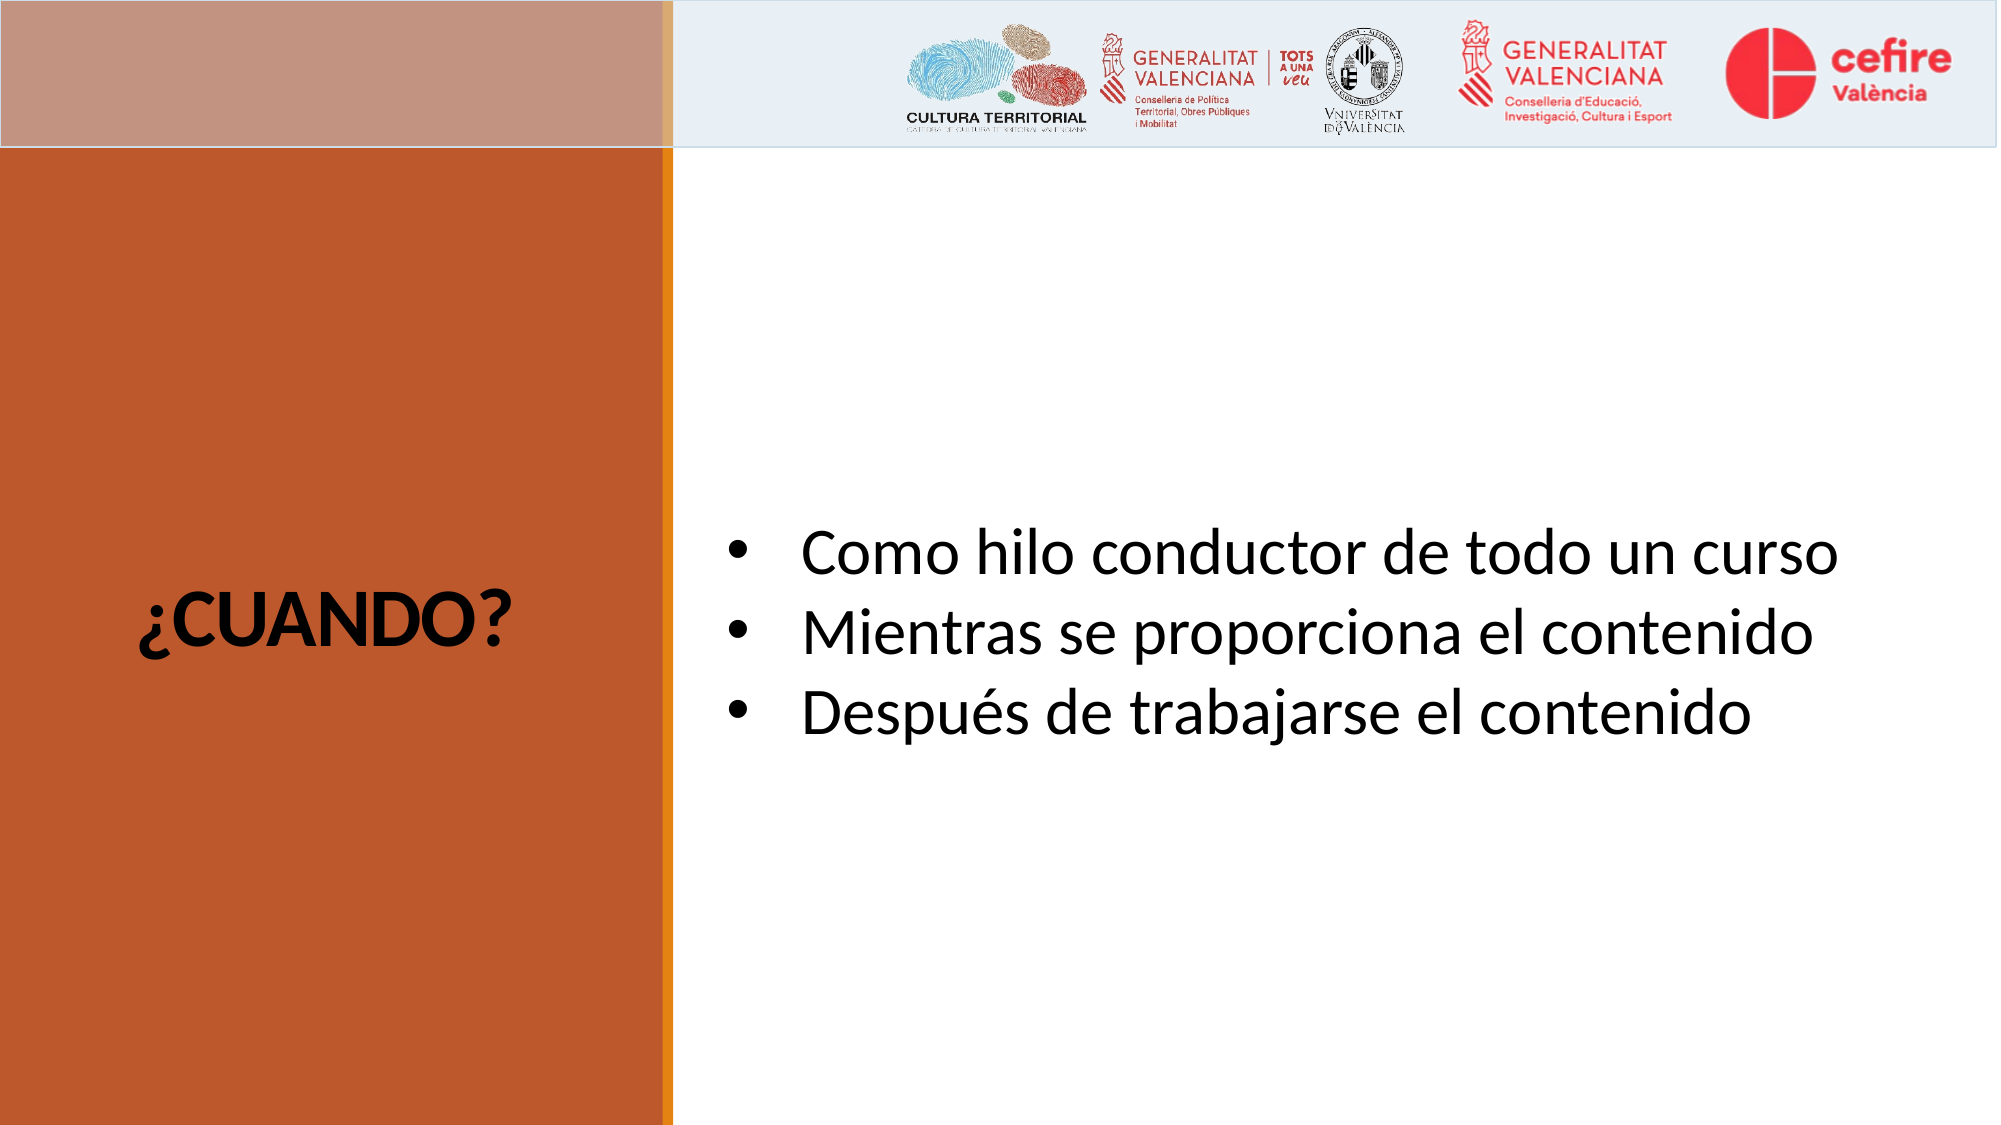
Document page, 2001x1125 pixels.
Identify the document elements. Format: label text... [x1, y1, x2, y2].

title ¿CUANDO? [26, 523, 624, 671]
text_box [0, 0, 1412, 148]
text_box Como hilo conductor de todo un curso Mientras se proporciona el contenido Después de trabajarse el contenido [711, 500, 1972, 756]
picture [897, 1, 1997, 148]
